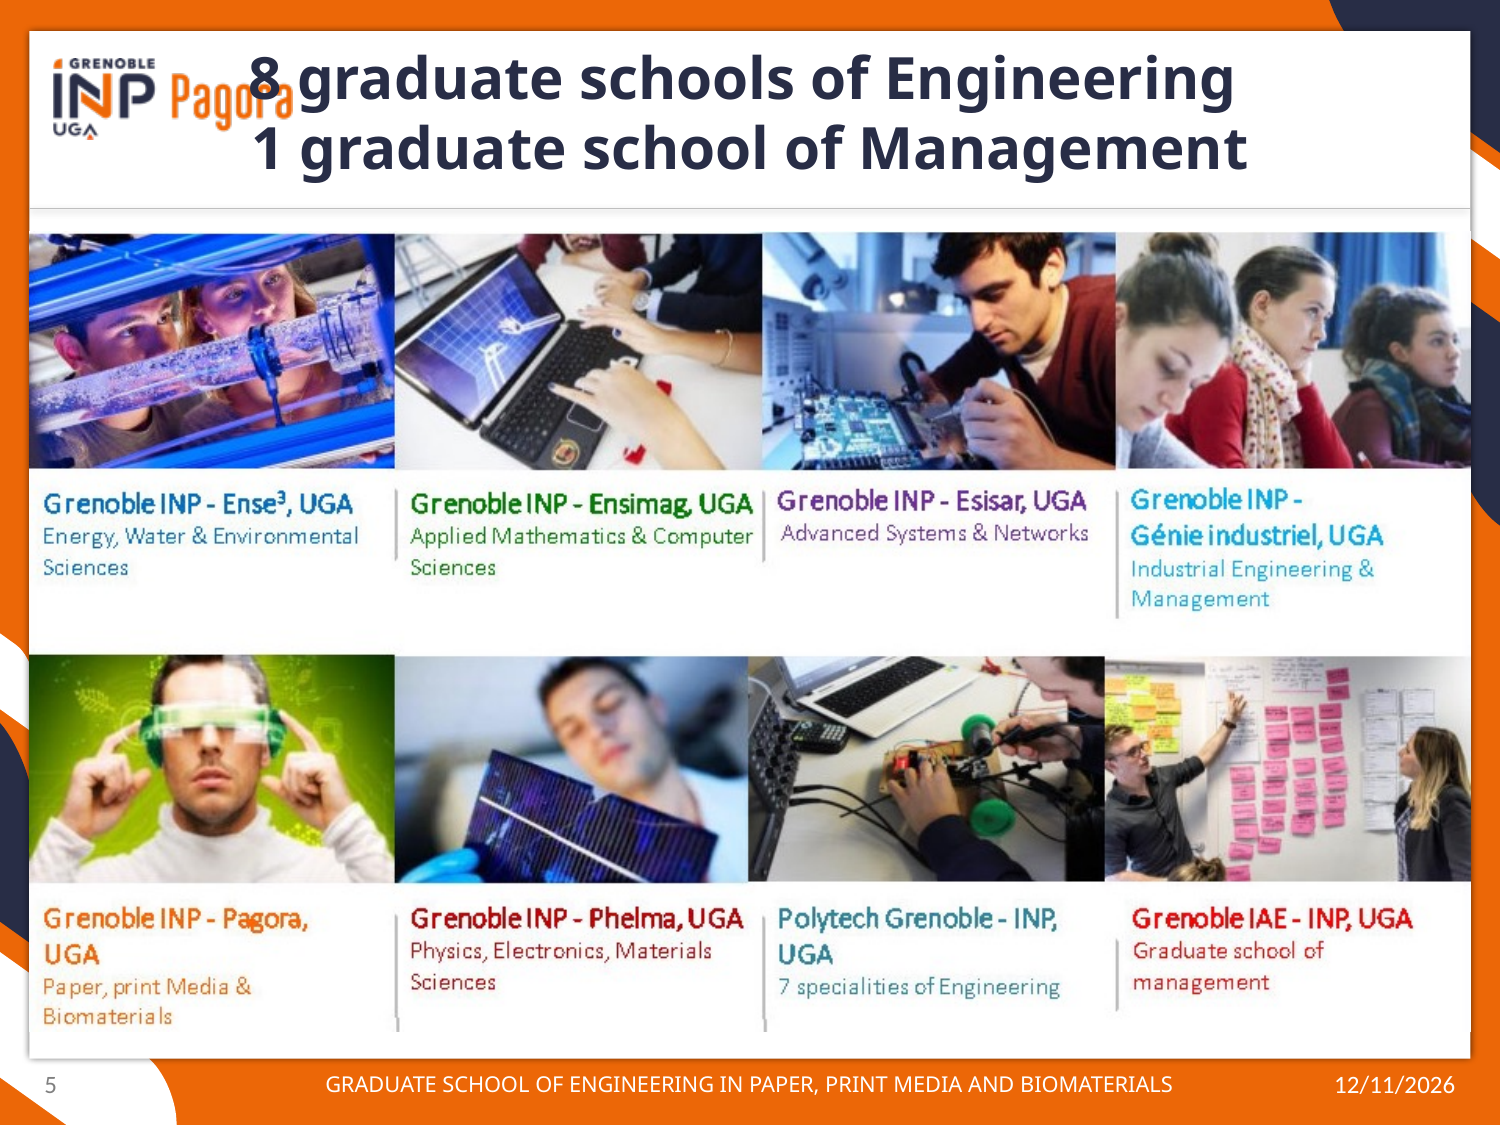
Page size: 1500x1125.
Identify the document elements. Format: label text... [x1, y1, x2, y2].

title 8 graduate schools of Engineering 1 graduate school of Management [218, 31, 1282, 191]
slide_number 5 [29, 1062, 132, 1106]
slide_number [1120, 1062, 1471, 1106]
picture [29, 231, 1471, 1032]
picture [53, 58, 218, 140]
